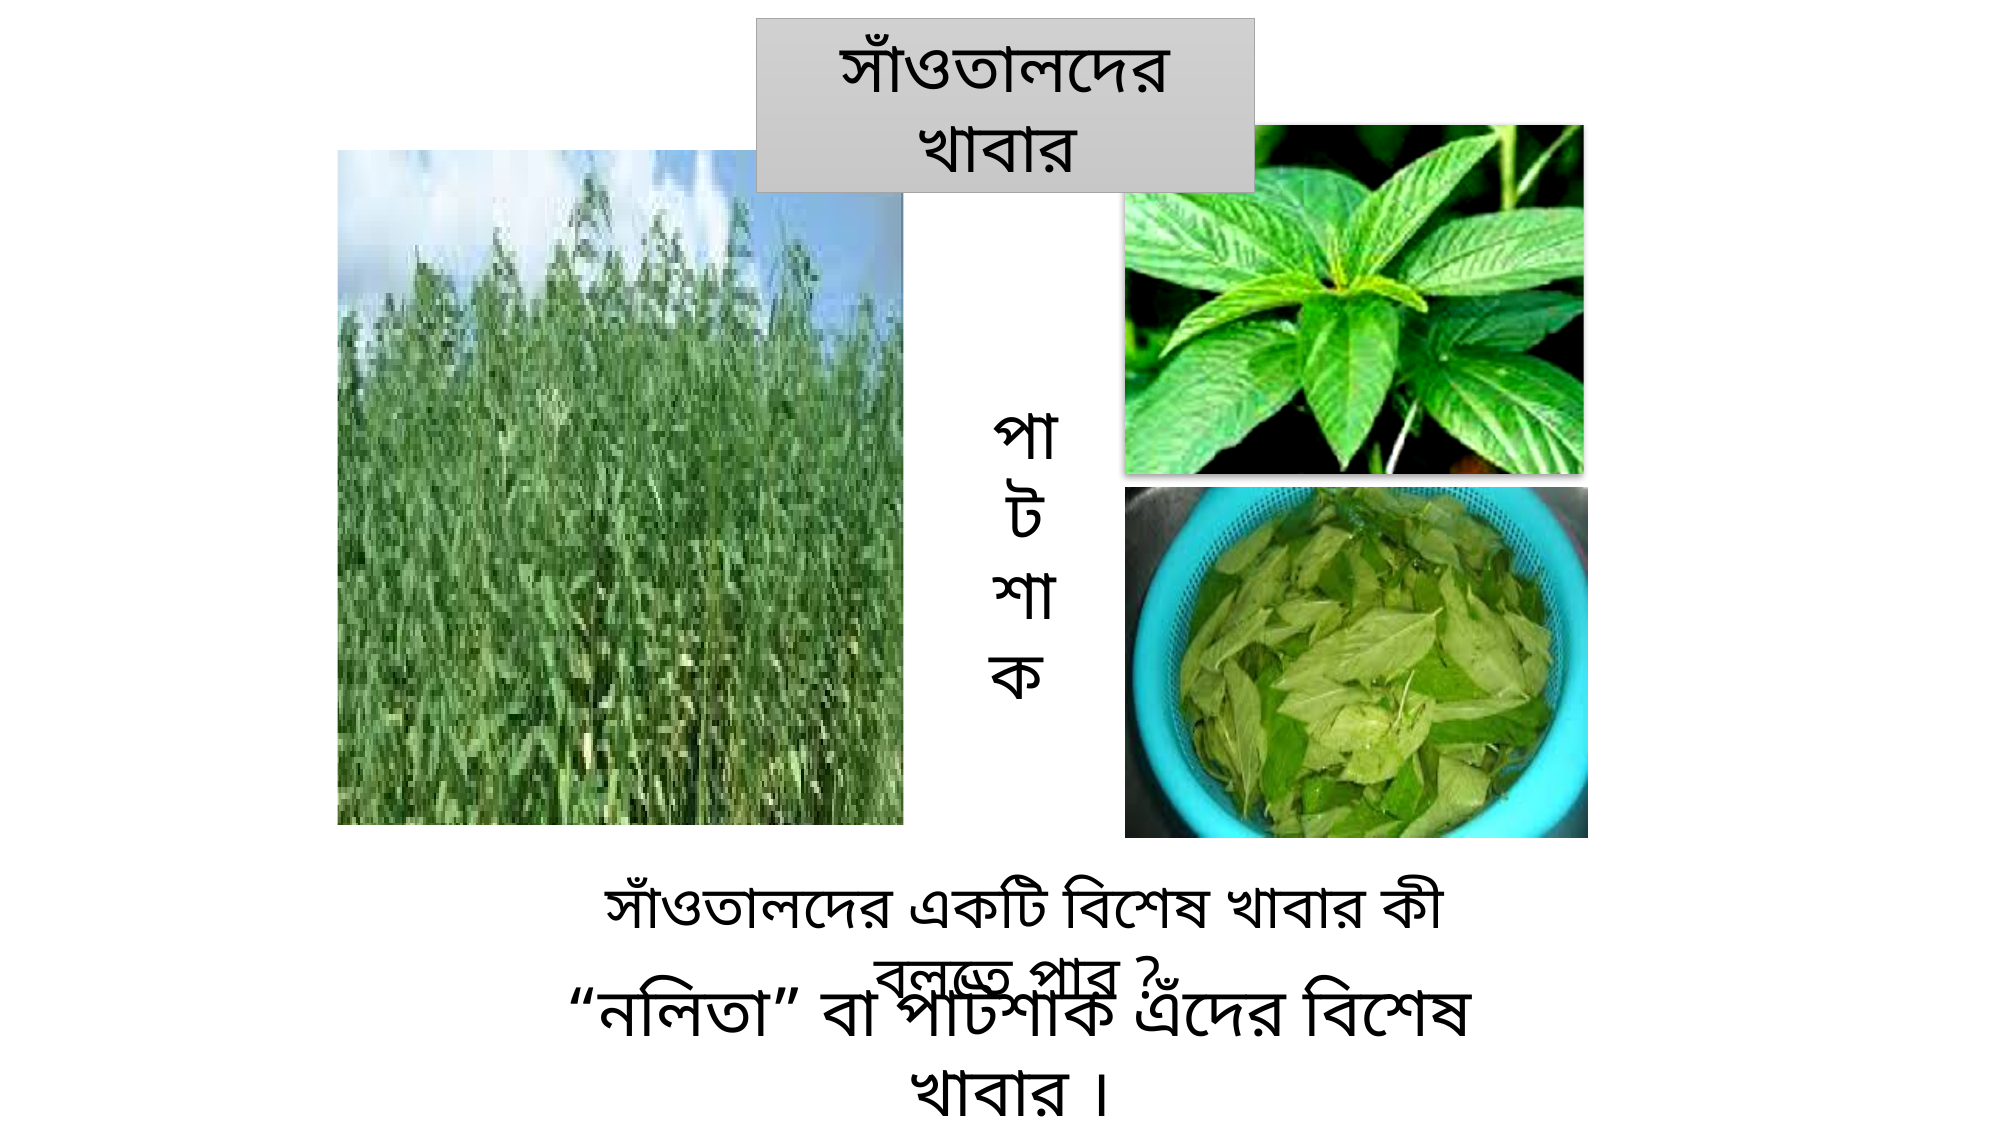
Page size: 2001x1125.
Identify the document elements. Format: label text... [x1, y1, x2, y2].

text_box সাঁওতালদের একটি বিশেষ খাবার কী বলতে পার ? [525, 862, 1525, 1018]
picture [1124, 487, 1588, 838]
text_box “নলিতা” বা পাটশাক এঁদের বিশেষ খাবার । [537, 1018, 1500, 1125]
picture [1124, 124, 1584, 474]
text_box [937, 324, 1100, 625]
text_box সাঁওতালদের খাবার [756, 18, 1255, 193]
picture [337, 149, 904, 825]
